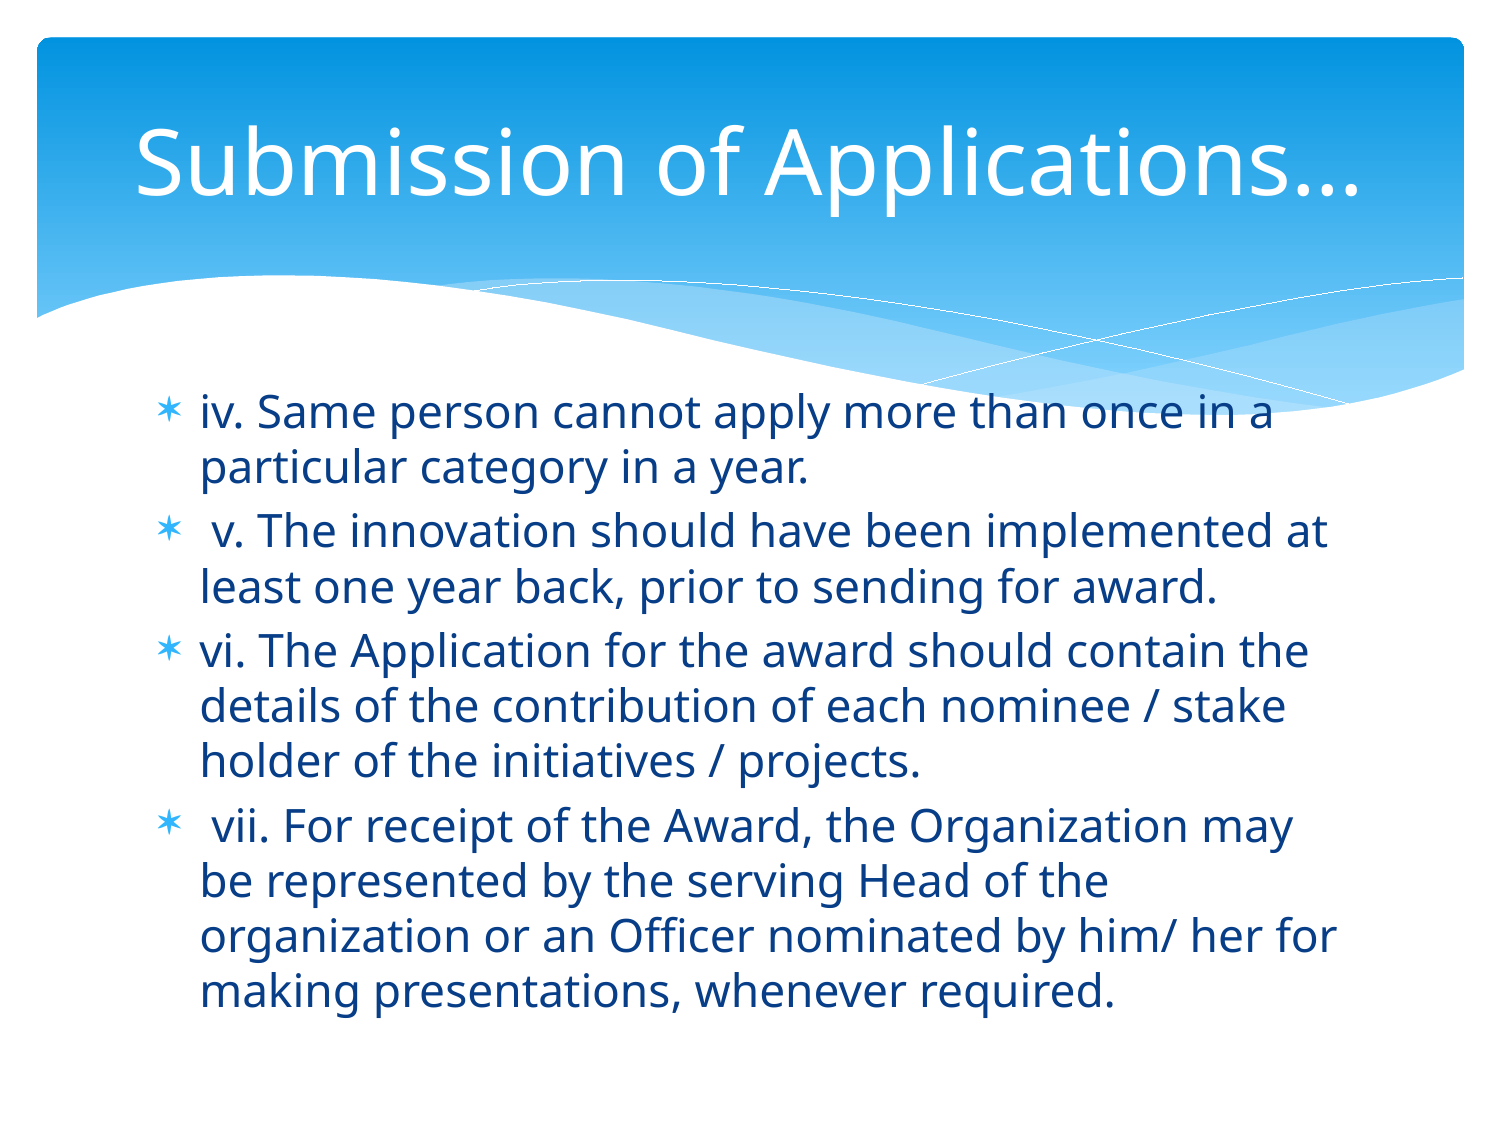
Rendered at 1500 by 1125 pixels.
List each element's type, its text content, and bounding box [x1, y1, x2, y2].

title Submission of Applications… [75, 55, 1425, 261]
list iv. Same person cannot apply more than once in a particular category in a year. v. The innovation should have been implemented at least one year back, prior to sending for award. vi. The Application for the award should contain the details of the contribution of each nominee / stake holder of the initiatives / projects. vii. For receipt of the Award, the Organization may be represented by the serving Head of the organization or an Officer nominated by him/ her for making presentations, whenever required. [143, 375, 1359, 1038]
